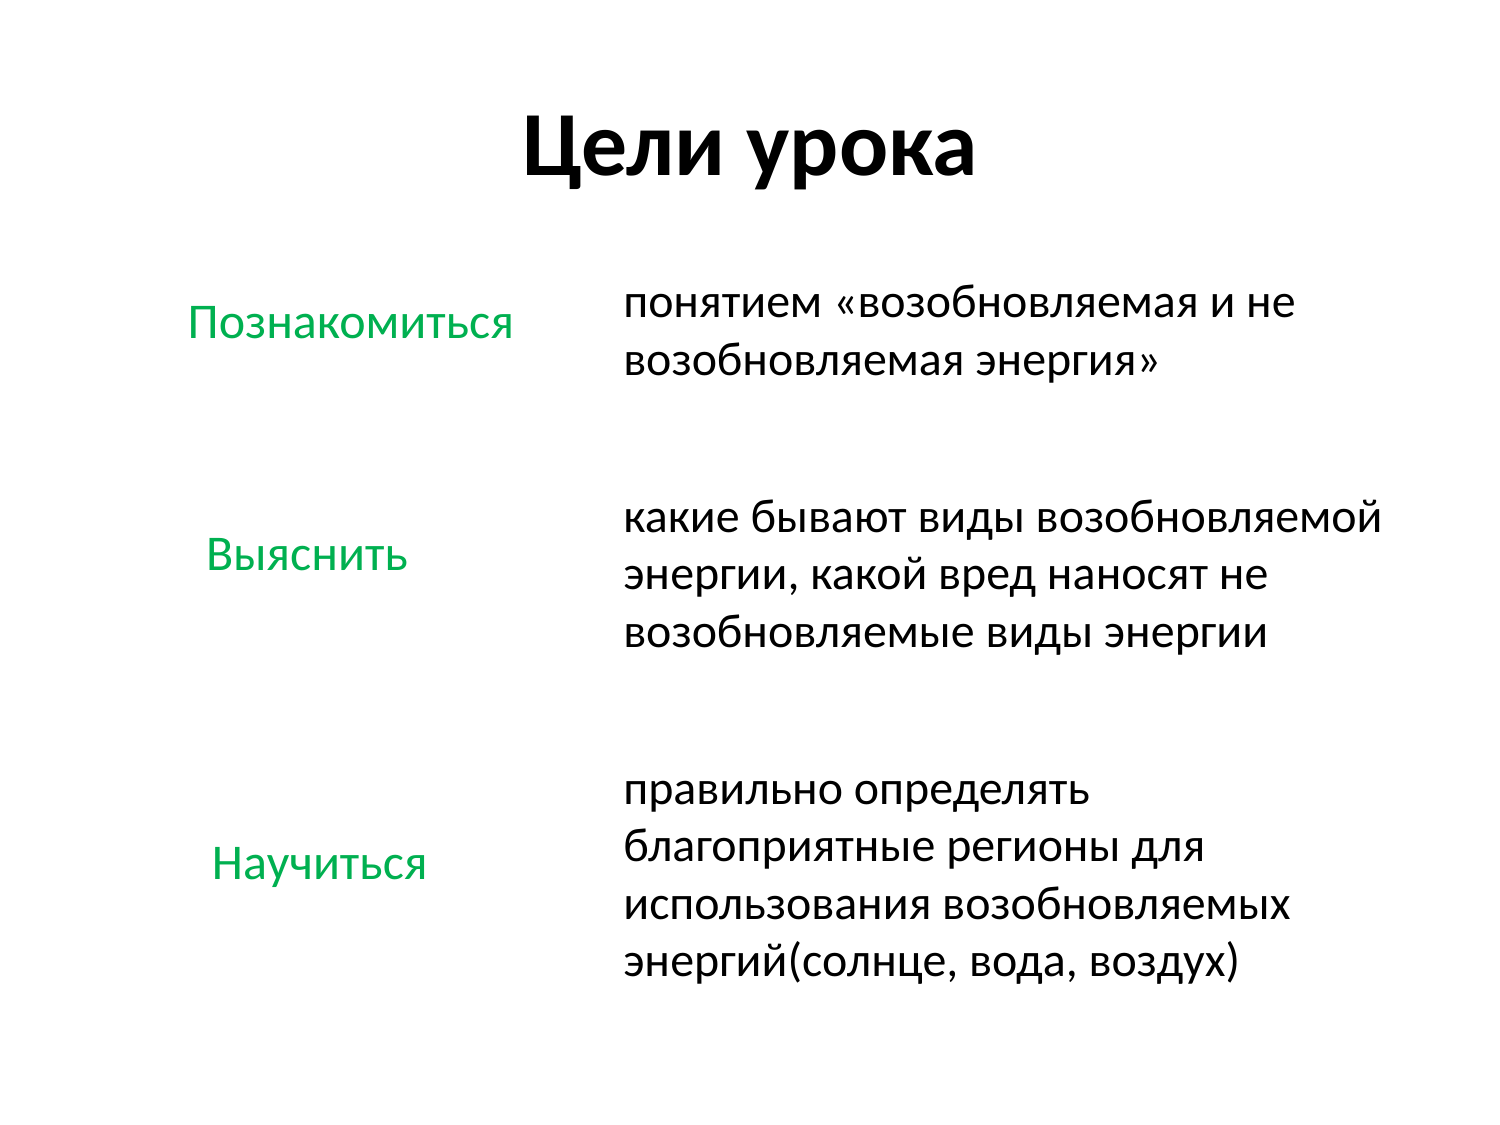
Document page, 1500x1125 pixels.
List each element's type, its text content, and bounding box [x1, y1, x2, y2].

text_box Научиться [197, 822, 443, 897]
text_box Выяснить [191, 513, 423, 589]
title Цели урока [75, 45, 1425, 233]
list понятием «возобновляемая и не возобновляемая энергия» какие бывают виды возобновляемой энергии, какой вред наносят не возобновляемые виды энергии правильно определять благоприятные регионы для использования возобновляемых энергий(солнце, вода, воздух) [608, 262, 1425, 1005]
text_box Познакомиться [172, 281, 530, 356]
